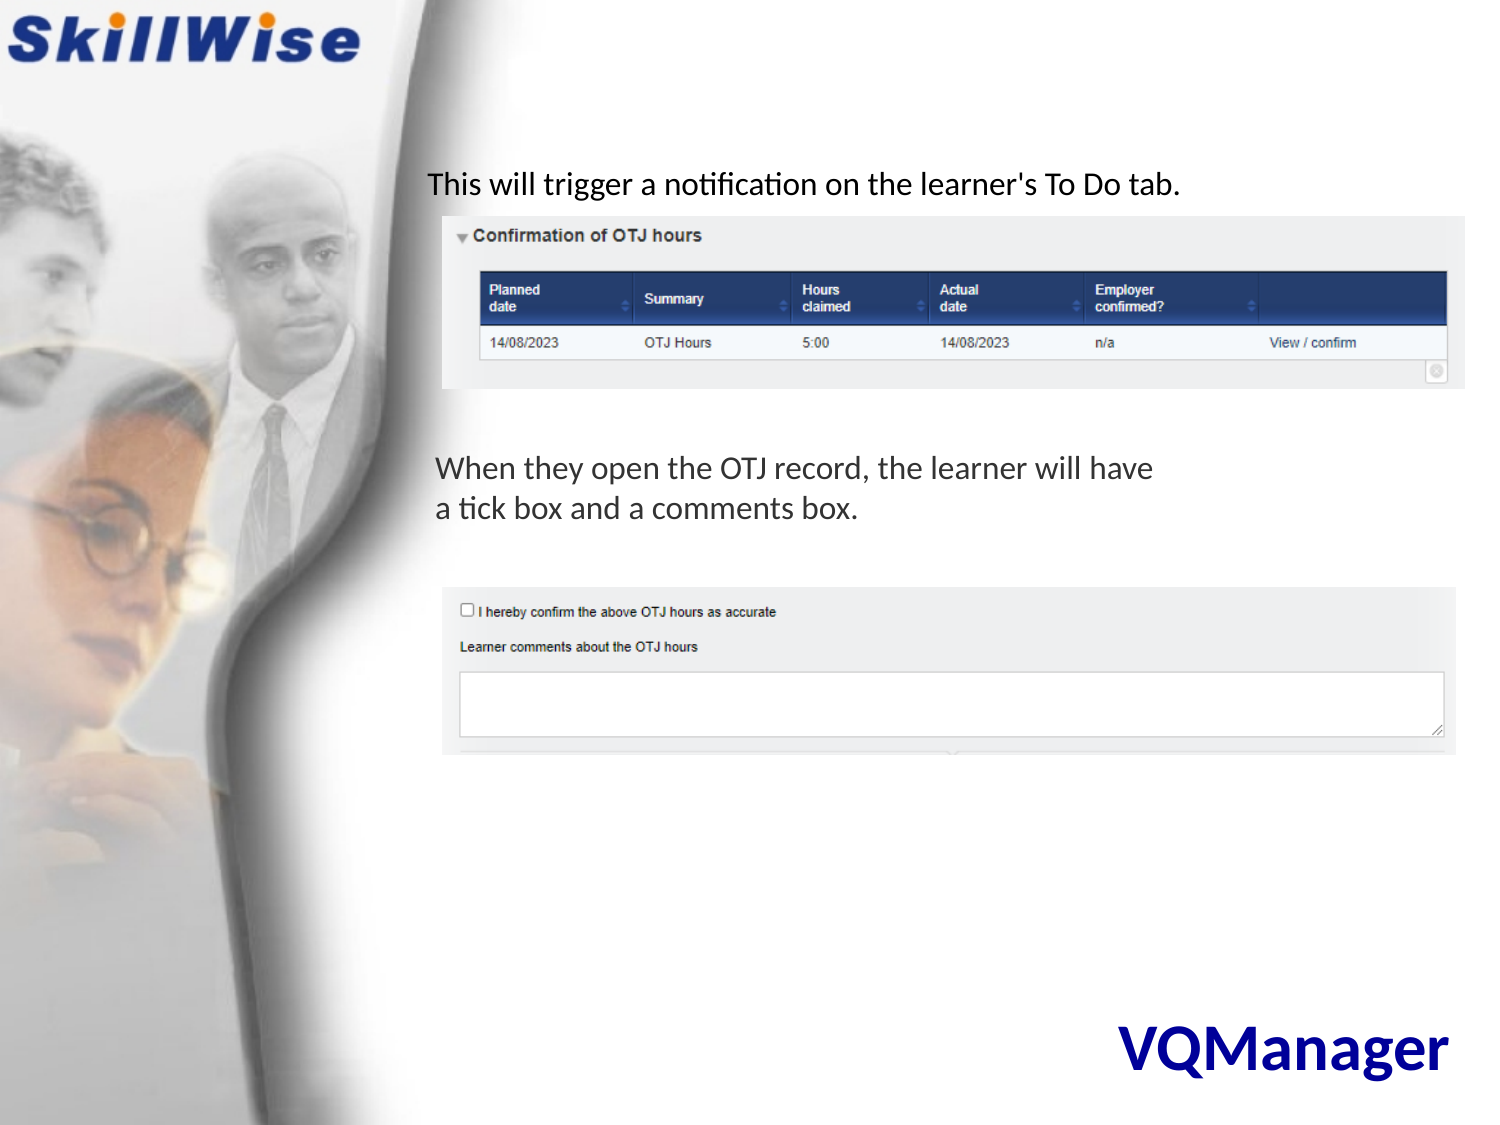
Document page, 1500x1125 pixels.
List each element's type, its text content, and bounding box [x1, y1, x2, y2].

title VQManager [474, 962, 1500, 1125]
list This will trigger a notification on the learner's To Do tab. [412, 152, 1488, 507]
text_box When they open the OTJ record, the learner will have a tick box and a comments box. [420, 438, 1183, 534]
picture [0, 0, 1500, 1125]
